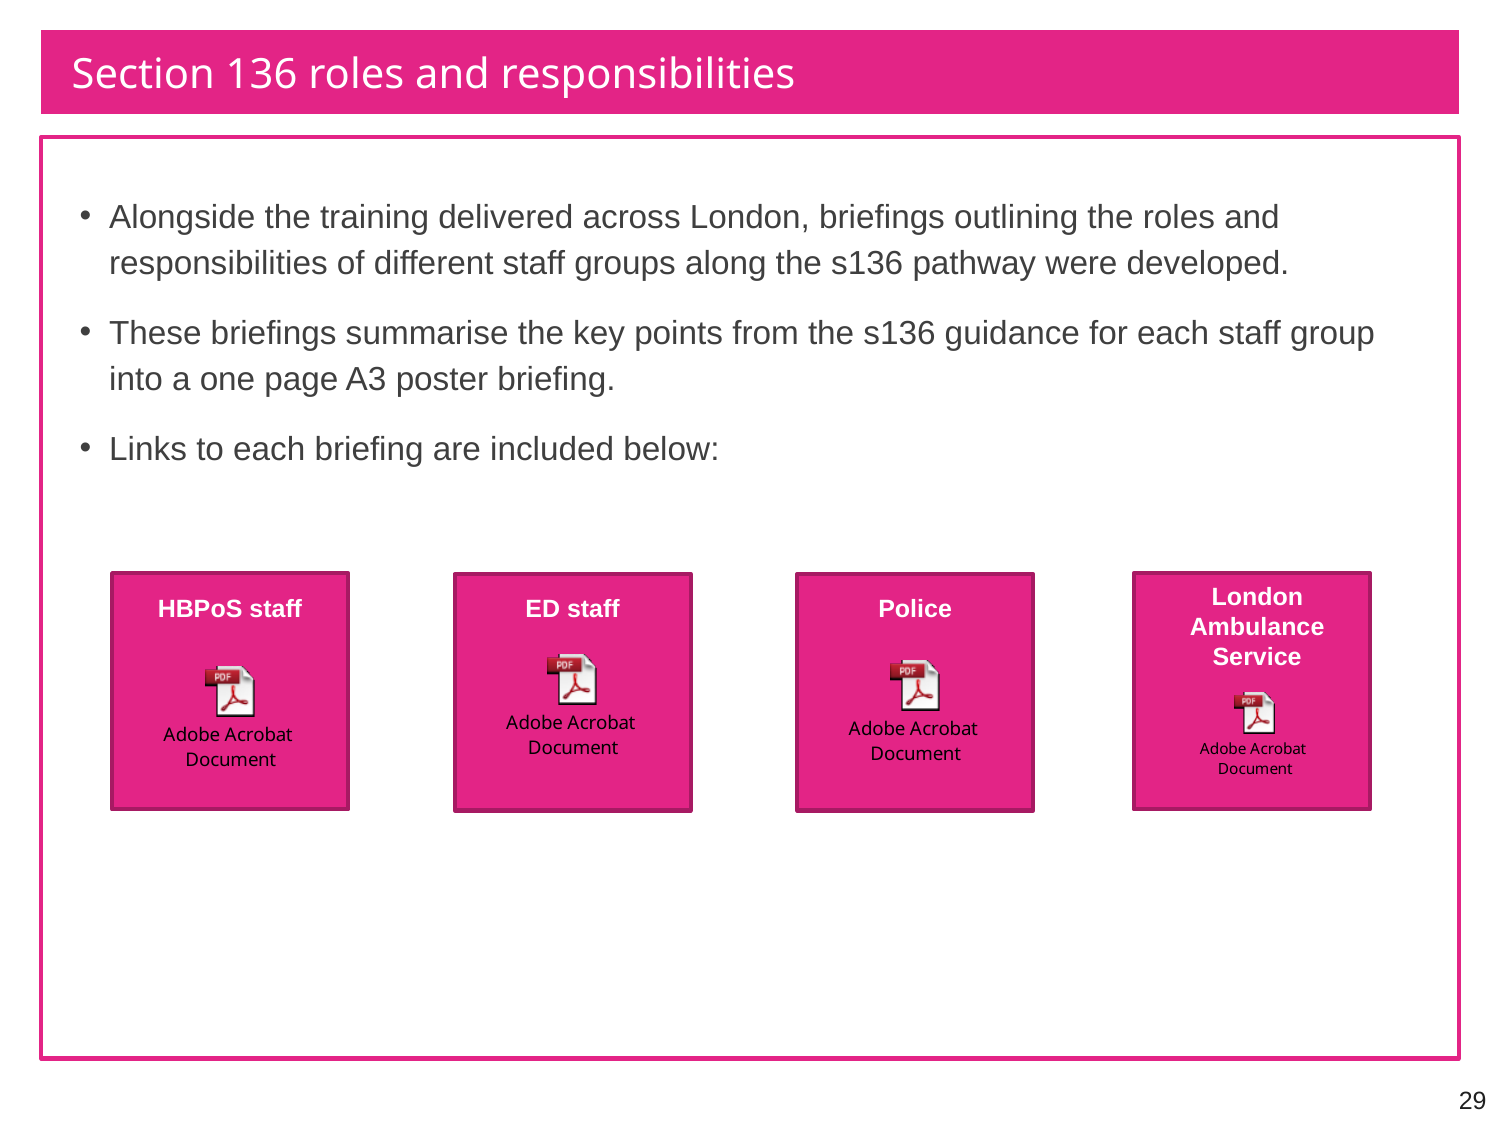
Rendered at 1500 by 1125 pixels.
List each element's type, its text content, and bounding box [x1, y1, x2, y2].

text_box Section 136 roles and responsibilities [41, 30, 1459, 114]
text_box [39, 135, 1461, 1061]
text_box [111, 572, 1382, 811]
slide_number 29 [1151, 1069, 1500, 1125]
